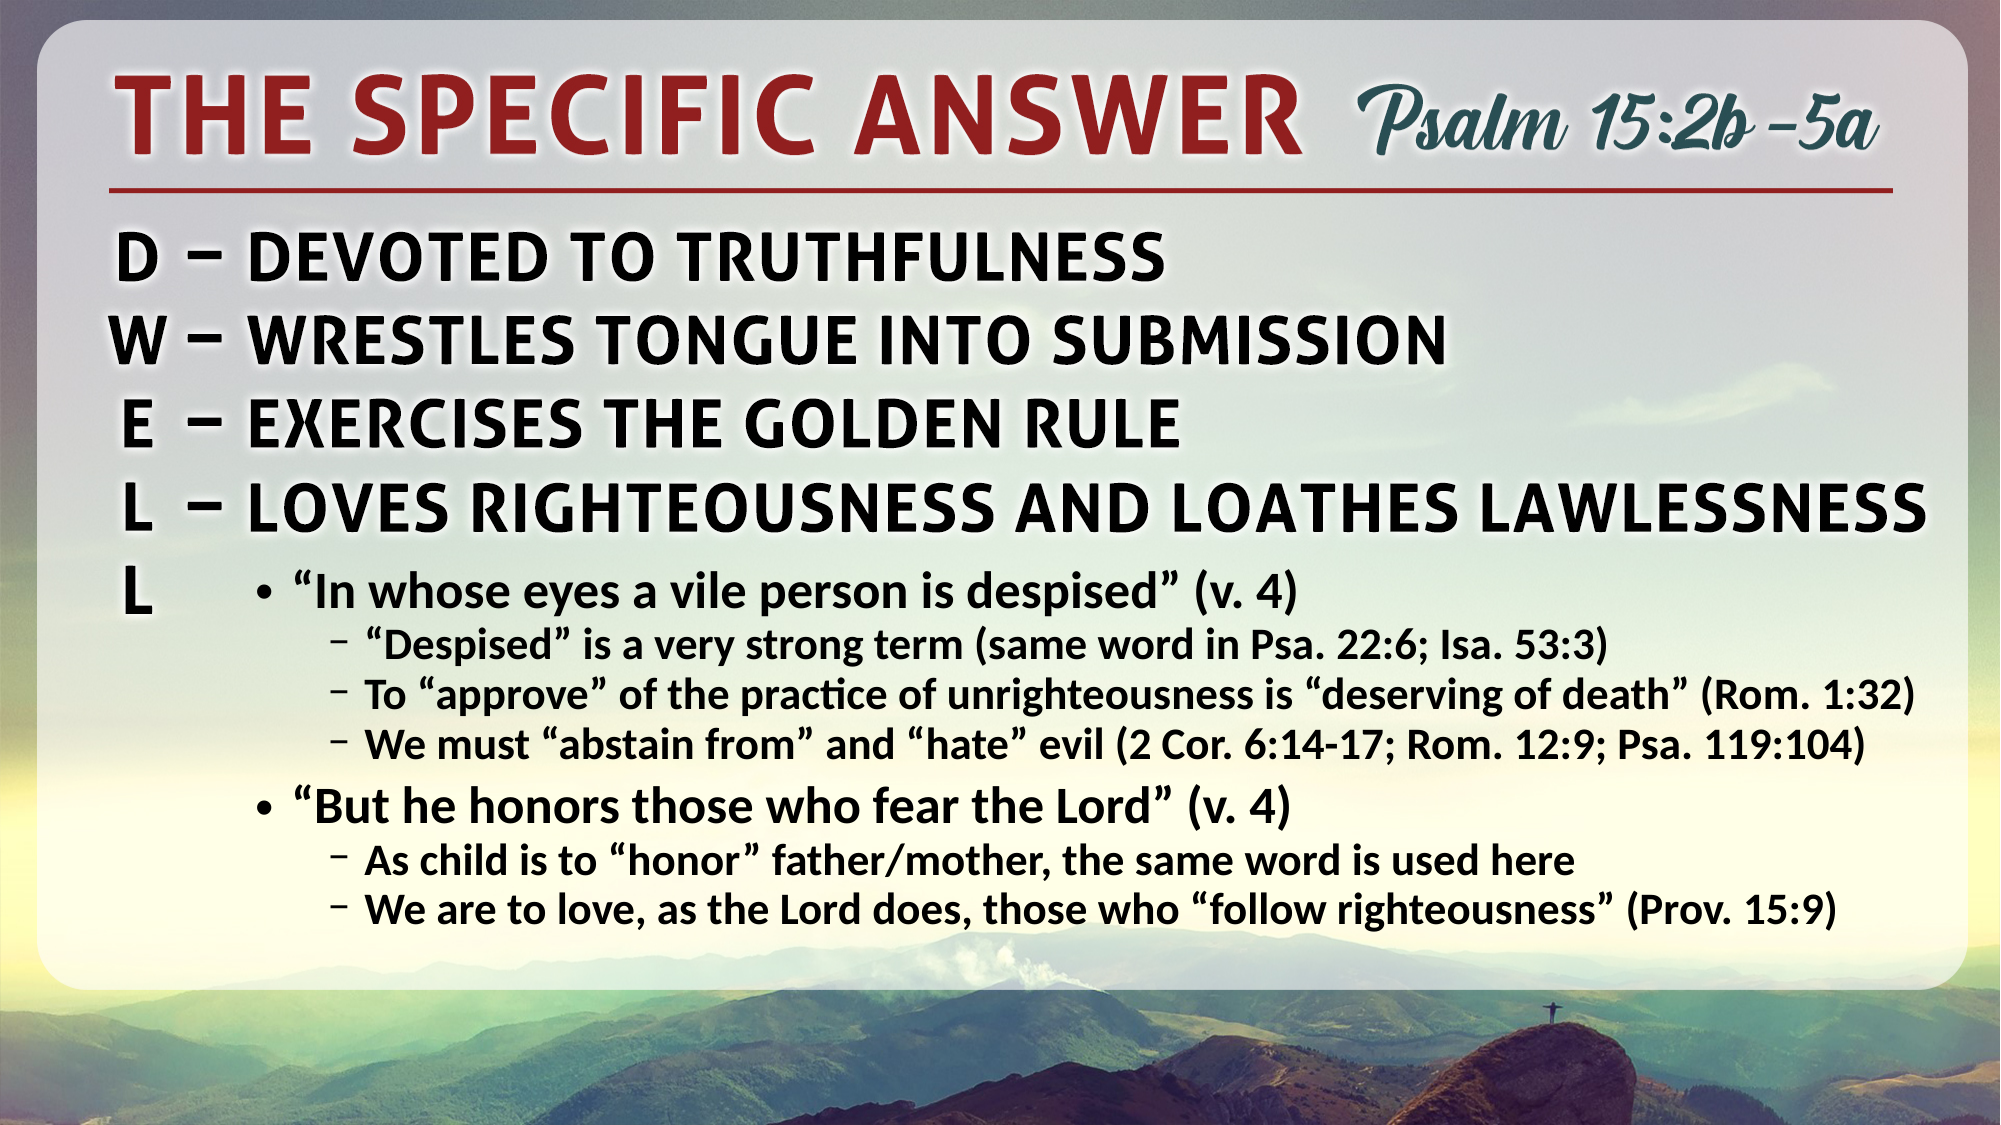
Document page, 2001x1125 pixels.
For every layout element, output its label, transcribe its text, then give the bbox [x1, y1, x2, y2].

list “In whose eyes a vile person is despised” (v. 4) “Despised” is a very strong term (same word in Psa. 22:6; Isa. 53:3) To “approve” of the practice of unrighteousness is “deserving of death” (Rom. 1:32) We must “abstain from” and “hate” evil (2 Cor. 6:14-17; Rom. 12:9; Psa. 119:104) “But he honors those who fear the Lord” (v. 4) As child is to “honor” father/mother, the same word is used here We are to love, as the Lord does, those who “follow righteousness” (Prov. 15:9) [240, 562, 1973, 1000]
picture [0, 0, 2000, 1125]
